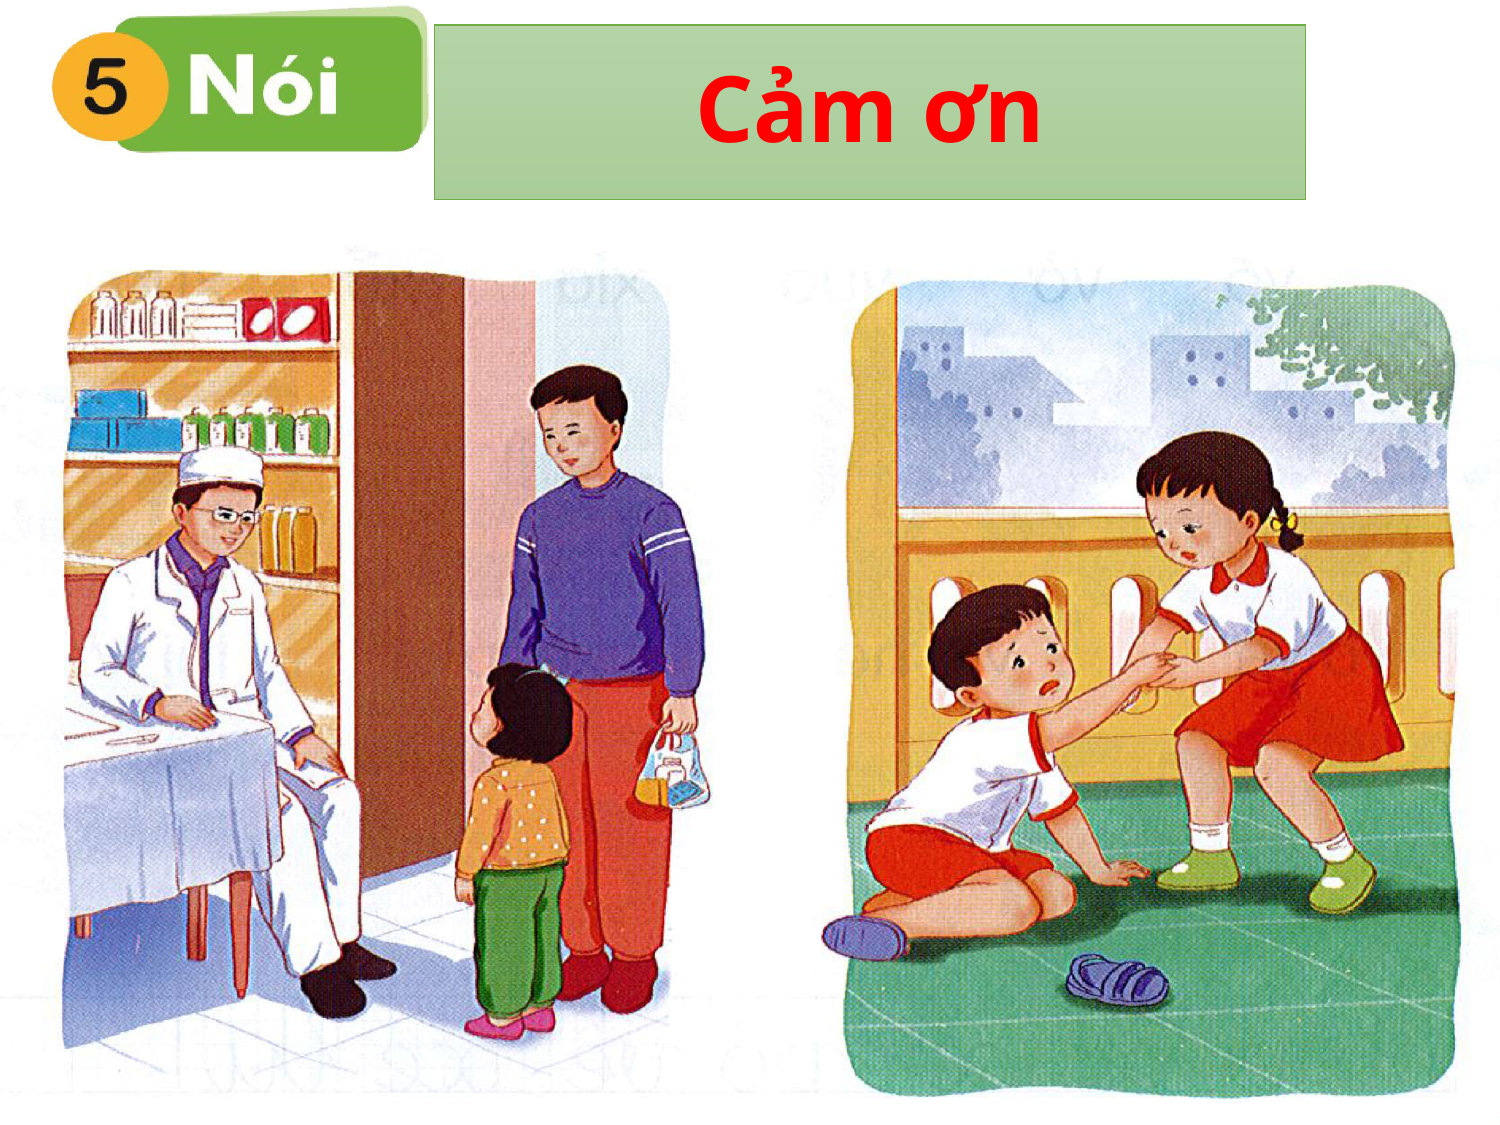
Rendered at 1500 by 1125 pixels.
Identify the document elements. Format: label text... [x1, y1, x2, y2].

picture [46, 0, 435, 163]
title Cảm ơn [434, 24, 1306, 200]
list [0, 245, 1500, 1125]
